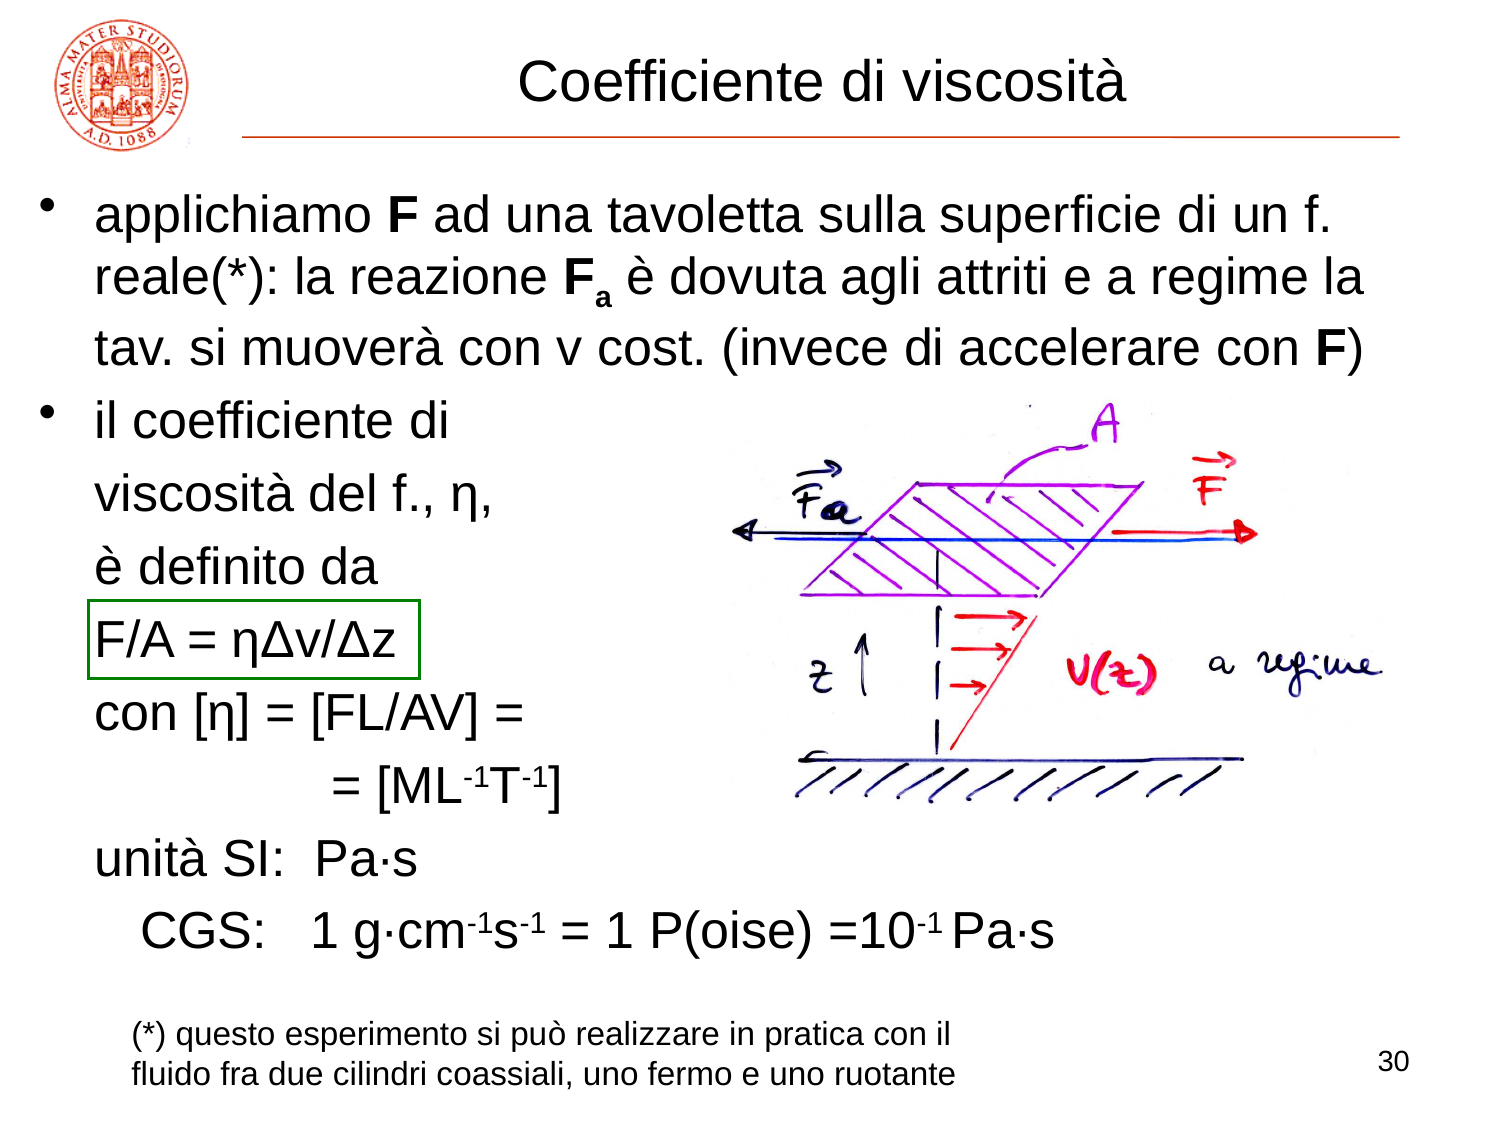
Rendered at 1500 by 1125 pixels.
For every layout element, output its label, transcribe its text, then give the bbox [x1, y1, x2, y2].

list applichiamo F ad una tavoletta sulla superficie di un f. reale(*): la reazione Fa è dovuta agli attriti e a regime la tav. si muoverà con v cost. (invece di accelerare con F) il coefficiente di viscosità del f., η, è definito da F/A = ηΔv/Δz con [η] = [FL/AV] = = [ML-1T-1] unità SI: Pa∙s CGS: 1 g∙cm-1s-1 = 1 P(oise) =10-1 Pa∙s [23, 172, 1471, 1024]
footer fln mar 13 [512, 1034, 988, 1103]
picture [53, 18, 190, 168]
title Coefficiente di viscosità [230, 31, 1415, 126]
picture [725, 396, 1384, 805]
text_box (*) questo esperimento si può realizzare in pratica con il fluido fra due cilindri coassiali, uno fermo e uno ruotante [116, 1004, 982, 1100]
slide_number 30 [1074, 1034, 1425, 1103]
text_box [88, 600, 420, 679]
